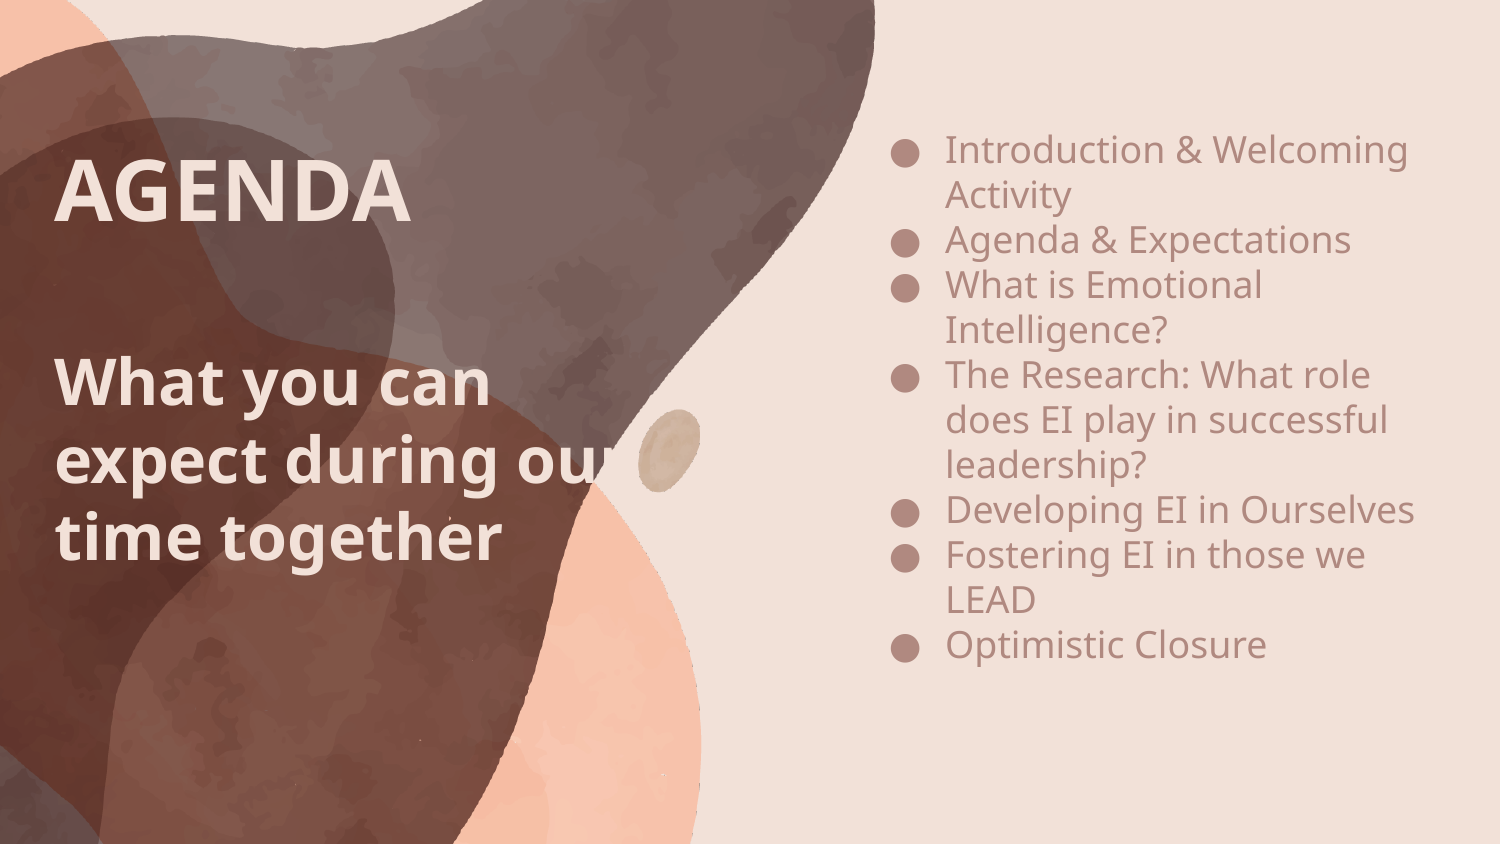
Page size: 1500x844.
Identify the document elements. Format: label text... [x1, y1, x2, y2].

picture [0, 0, 1500, 844]
text_box Introduction & Welcoming Activity Agenda & Expectations What is Emotional Intelligence? The Research: What role does EI play in successful leadership? Developing EI in Ourselves Fostering EI in those we LEAD Optimistic Closure [855, 111, 1456, 733]
title AGENDA What you can expect during our time together [39, 121, 730, 681]
